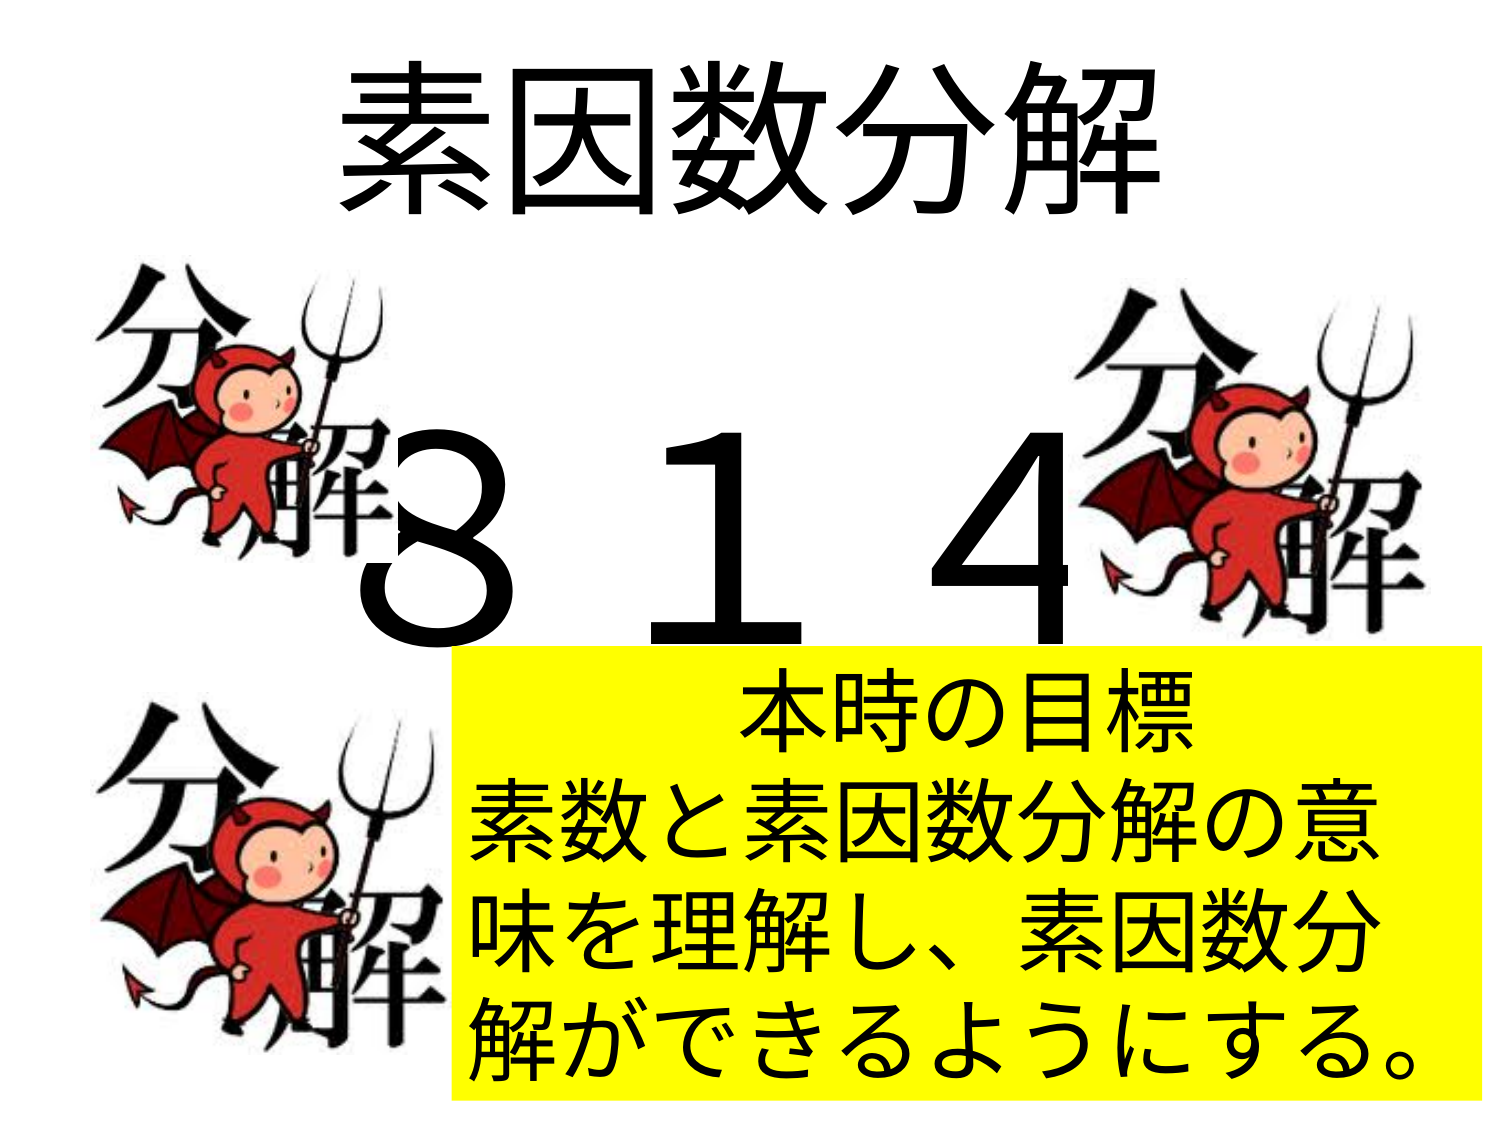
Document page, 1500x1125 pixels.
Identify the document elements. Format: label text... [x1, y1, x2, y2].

subtitle ８１４ [199, 349, 1065, 673]
title 素因数分解 [112, 14, 1388, 256]
text_box 本時の目標 素数と素因数分解の意味を理解し、素因数分解ができるようにする。 [451, 646, 1483, 1101]
picture [1068, 278, 1431, 641]
picture [89, 692, 452, 1055]
picture [89, 255, 398, 563]
